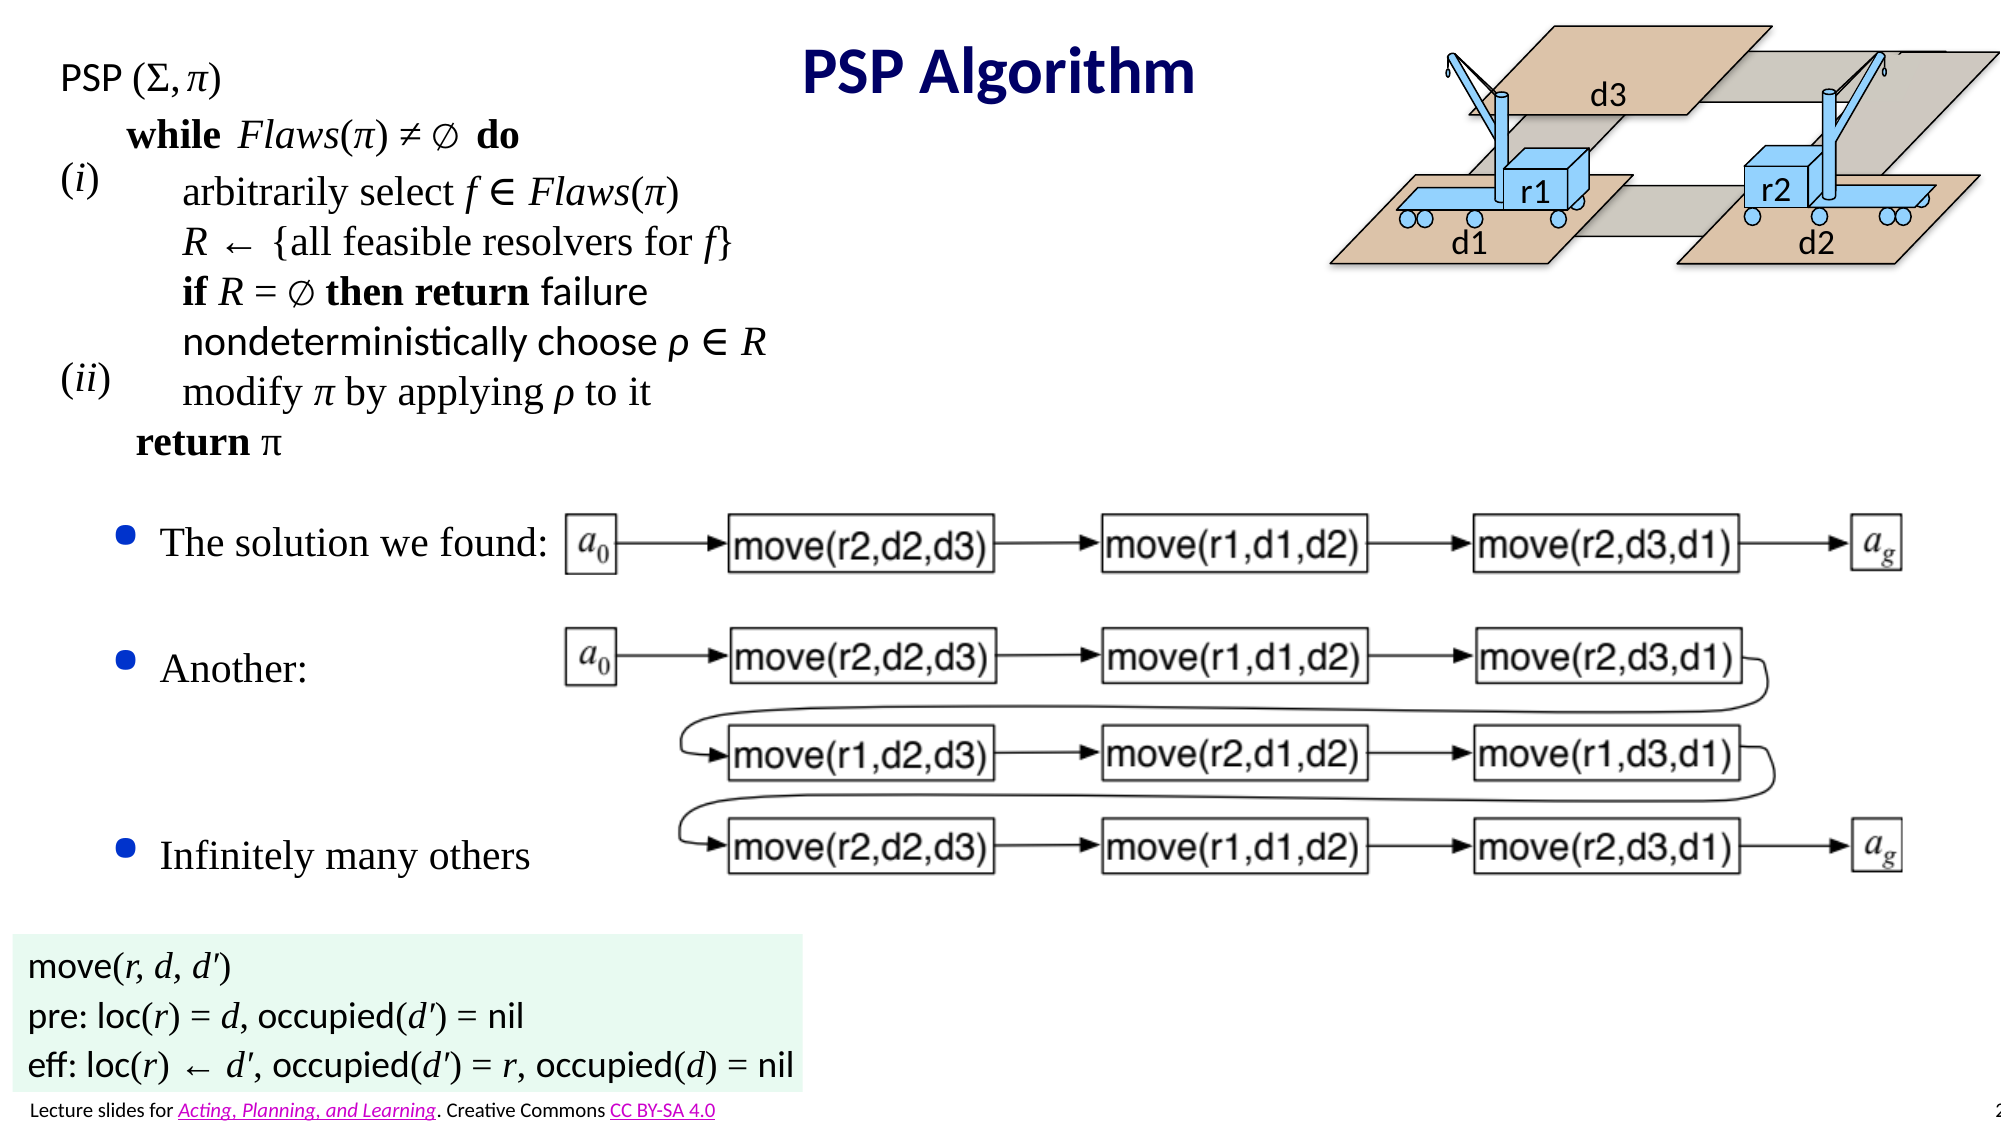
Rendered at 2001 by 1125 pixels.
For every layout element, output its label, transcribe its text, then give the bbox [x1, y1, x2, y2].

title PSP Algorithm [274, 16, 1726, 115]
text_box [1329, 25, 2000, 264]
picture [558, 507, 1903, 575]
text_box The solution we found: Another: Infinitely many others [97, 526, 630, 907]
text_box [45, 41, 807, 518]
picture [560, 621, 1903, 876]
text_box move(r, d, d′) pre: loc(r) = d, occupied(d′) = nil eff: loc(r) ← d′, occupied(d′) = r, occupied(d) = nil [12, 934, 803, 1092]
